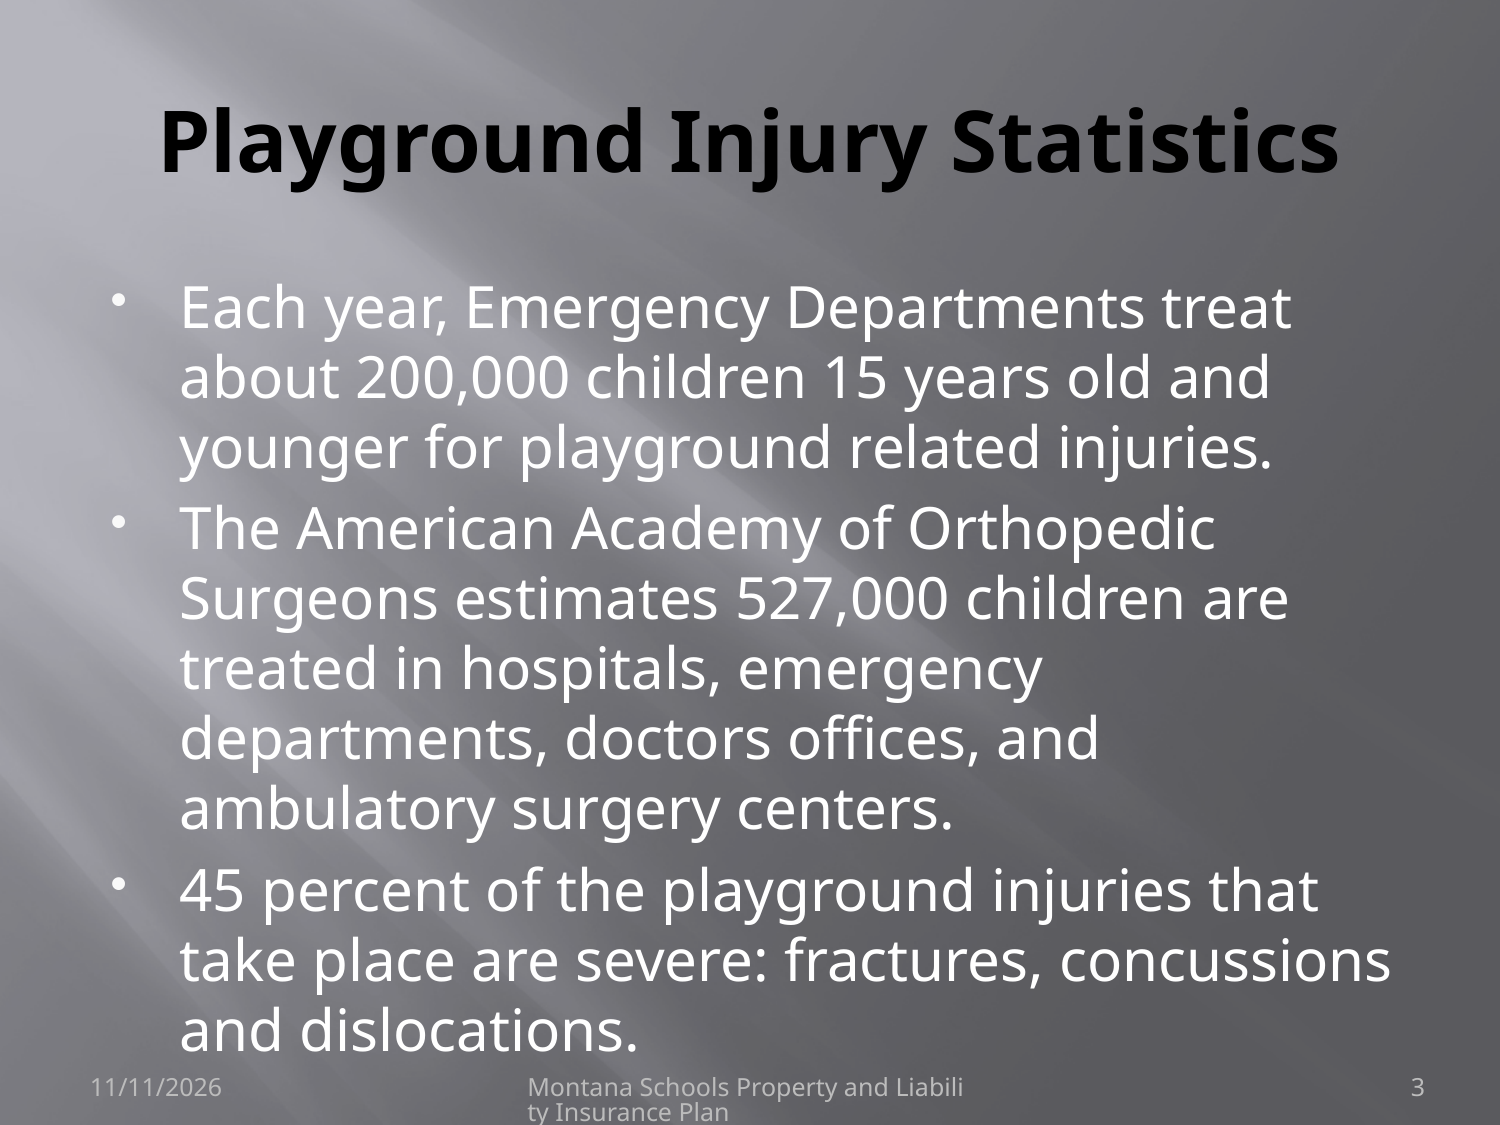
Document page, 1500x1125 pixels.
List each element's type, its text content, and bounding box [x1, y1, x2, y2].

list Each year, Emergency Departments treat about 200,000 children 15 years old and younger for playground related injuries. The American Academy of Orthopedic Surgeons estimates 527,000 children are treated in hospitals, emergency departments, doctors offices, and ambulatory surgery centers. 45 percent of the playground injuries that take place are severe: fractures, concussions and dislocations. [75, 262, 1425, 1035]
slide_number 3 [1299, 1052, 1425, 1113]
title Playground Injury Statistics [75, 45, 1425, 233]
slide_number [75, 1052, 425, 1113]
footer Montana Schools Property and Liability Insurance Plan [512, 1052, 988, 1113]
